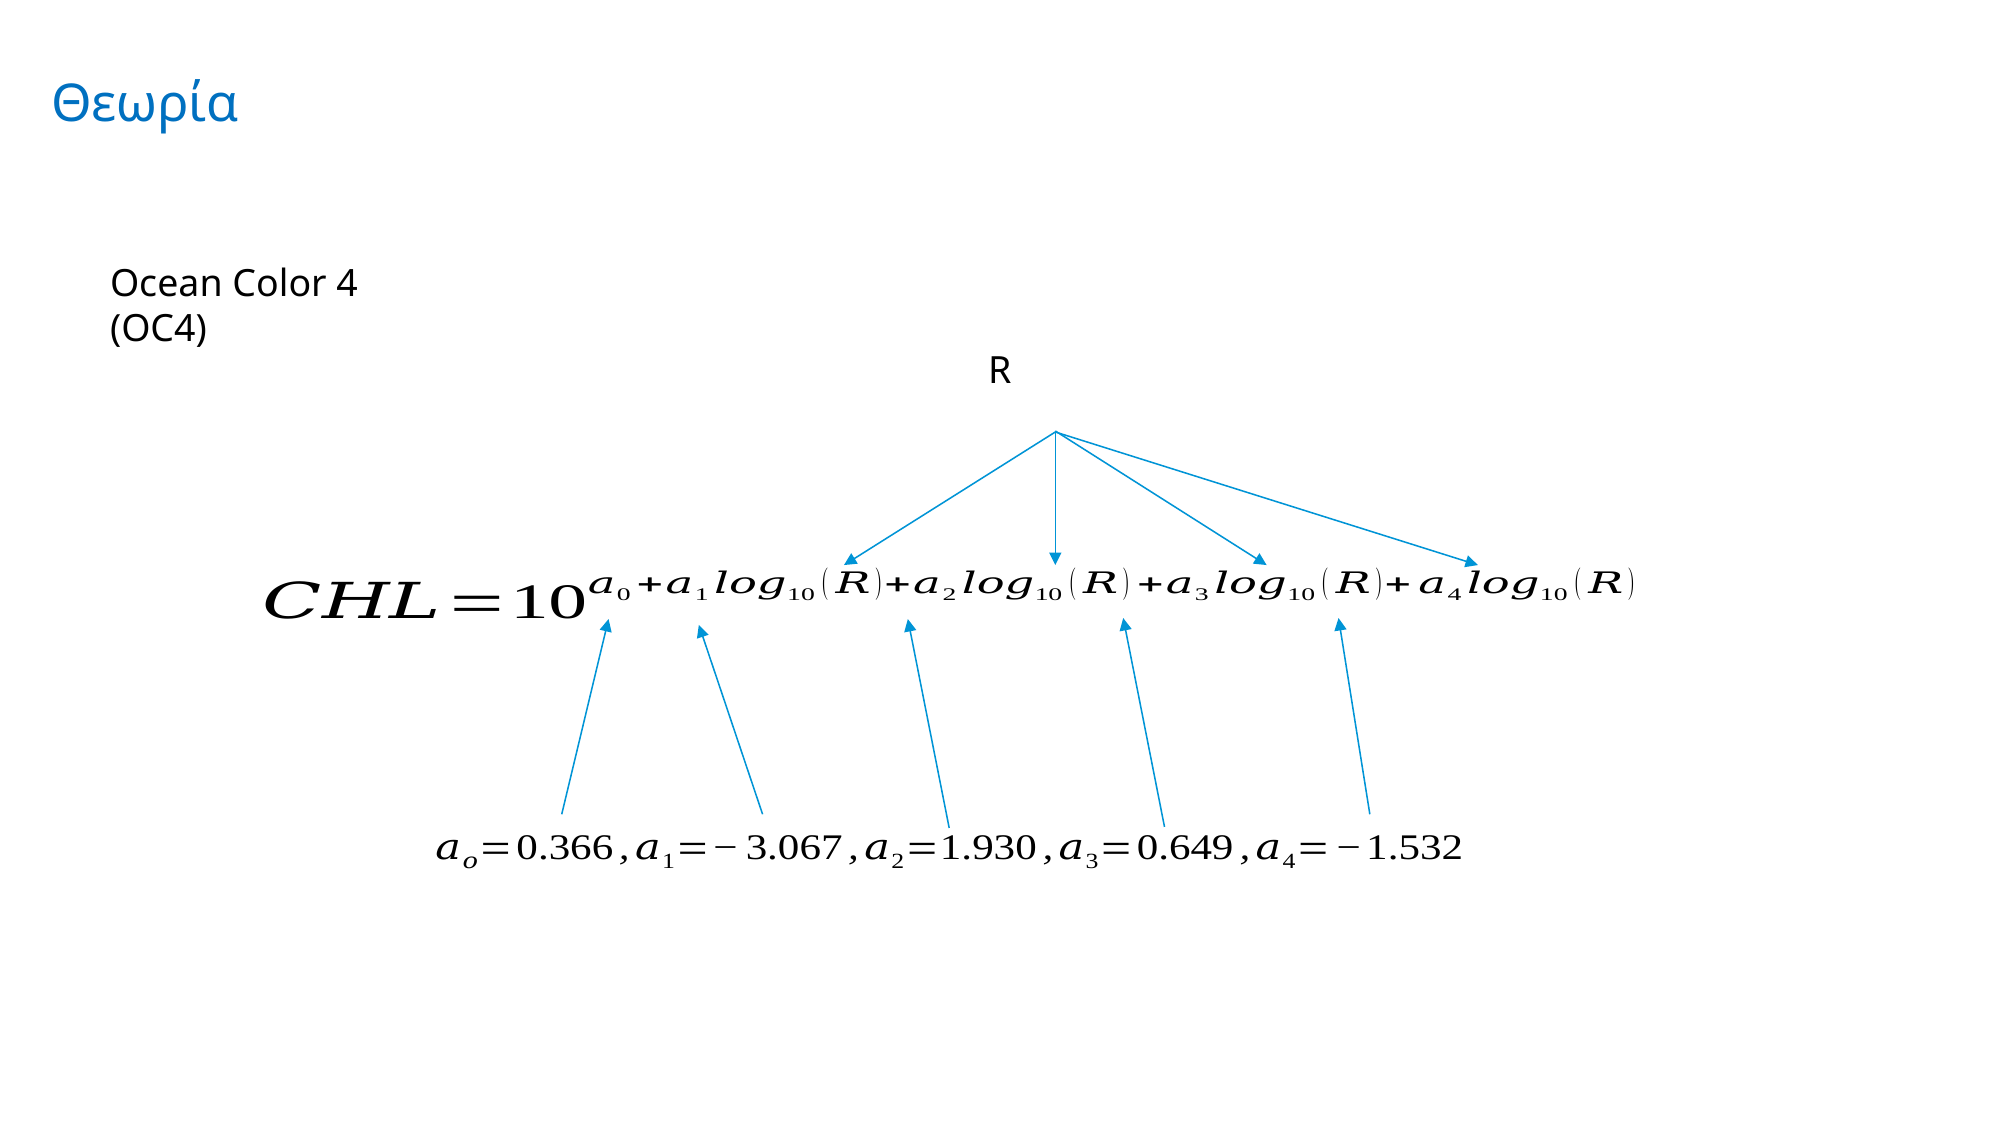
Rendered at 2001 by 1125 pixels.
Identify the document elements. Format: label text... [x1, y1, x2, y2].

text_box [561, 618, 609, 815]
title Θεωρία [36, 61, 1606, 140]
text_box Ocean Color 4 (OC4) [95, 251, 463, 357]
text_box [843, 431, 1051, 566]
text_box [698, 624, 763, 815]
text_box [1122, 617, 1165, 828]
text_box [1054, 431, 1479, 566]
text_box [1338, 617, 1370, 815]
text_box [907, 618, 950, 829]
